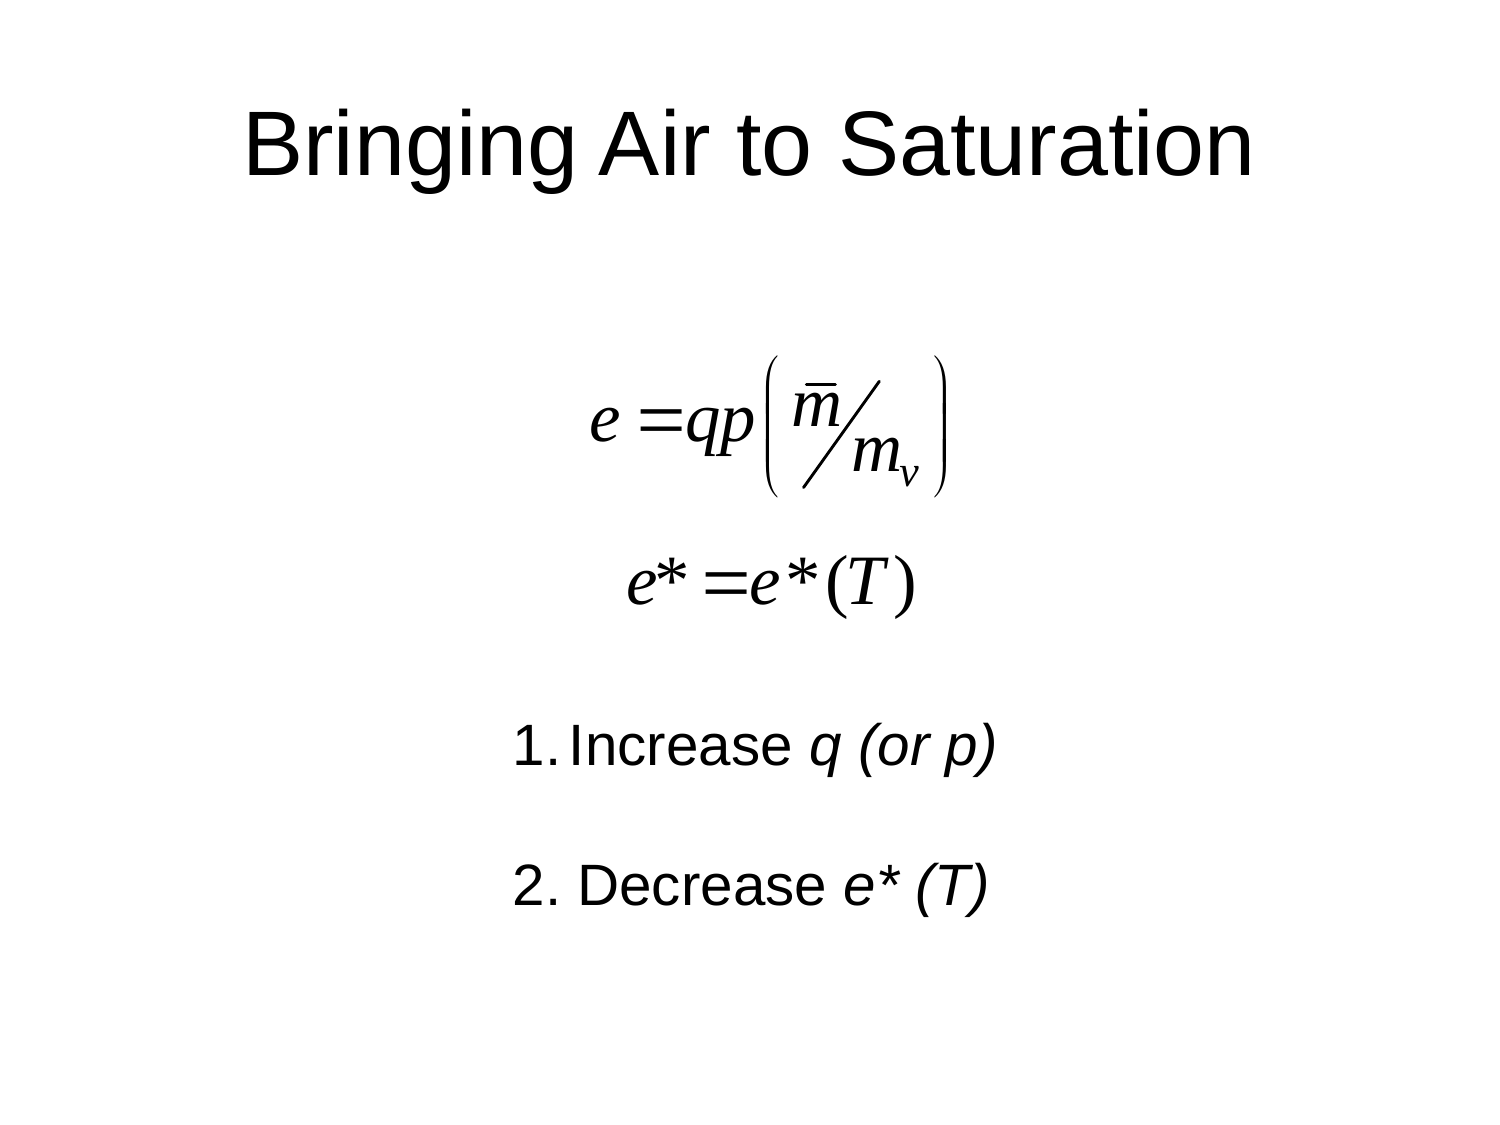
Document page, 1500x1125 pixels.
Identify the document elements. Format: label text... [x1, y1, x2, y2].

text_box Increase q (or p) 2. Decrease e* (T) [498, 699, 1118, 925]
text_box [587, 349, 957, 505]
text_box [624, 549, 921, 626]
title Bringing Air to Saturation [74, 44, 1426, 233]
